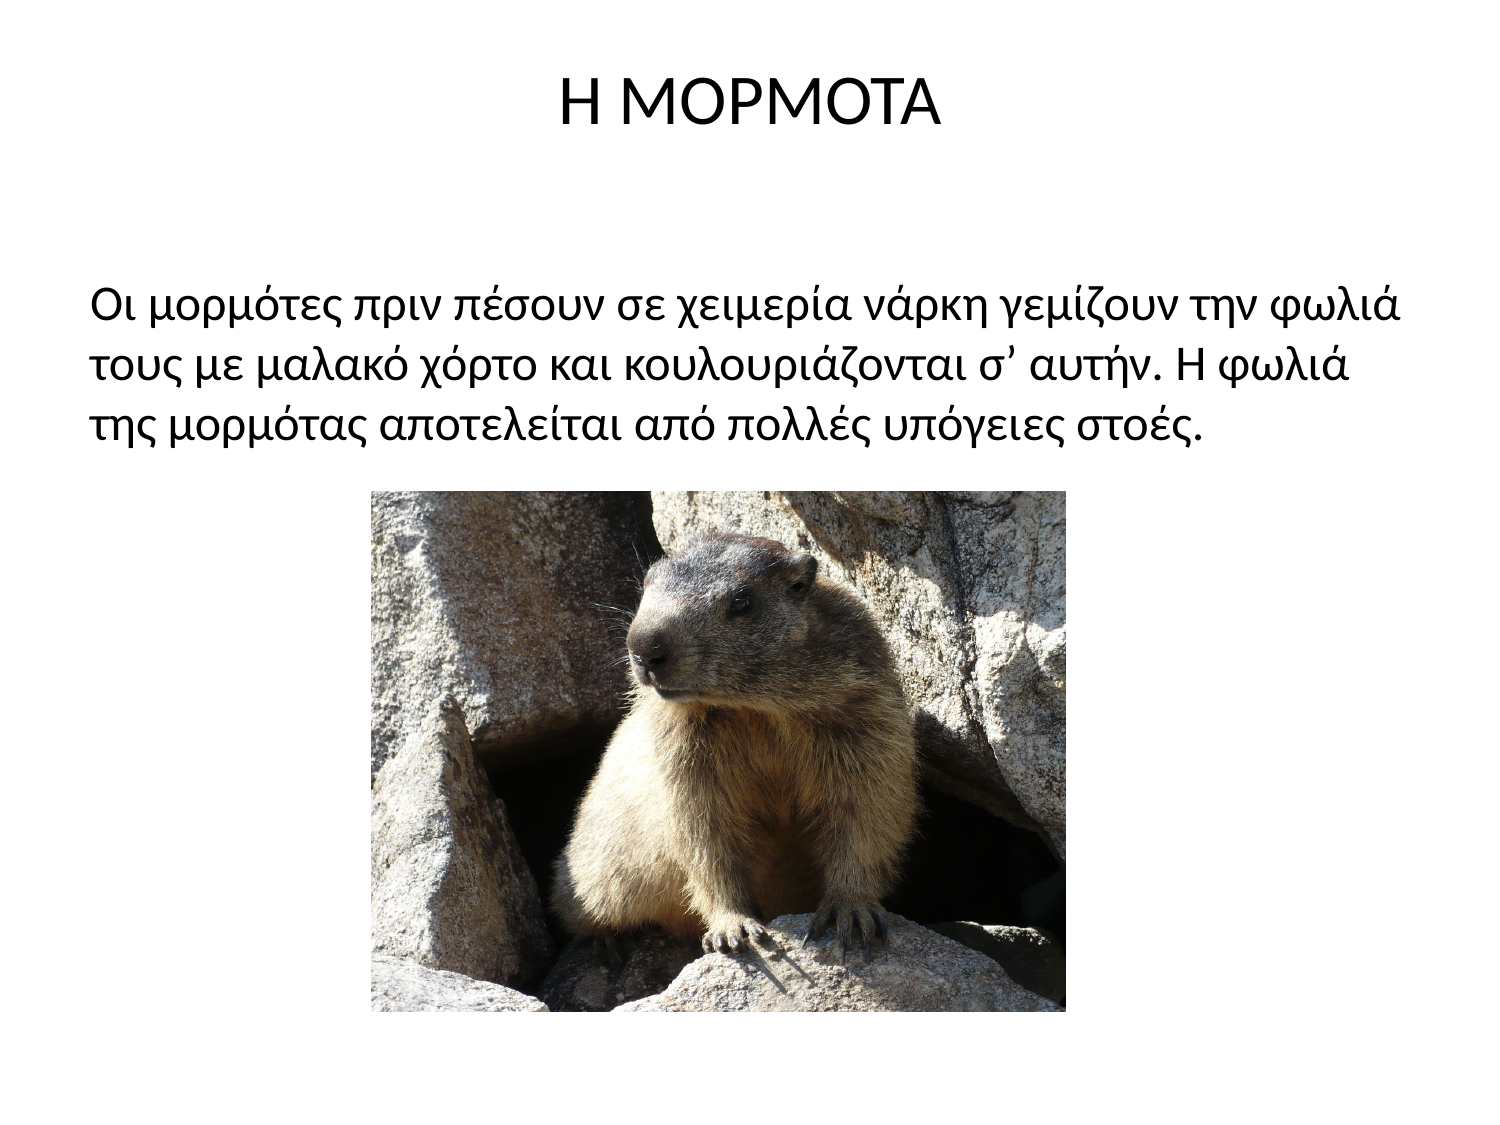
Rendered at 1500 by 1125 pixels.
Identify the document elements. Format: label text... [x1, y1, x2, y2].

list Οι μορμότες πριν πέσουν σε χειμερία νάρκη γεμίζουν την φωλιά τους με μαλακό χόρτο και κουλουριάζονται σ’ αυτήν. Η φωλιά της μορμότας αποτελείται από πολλές υπόγειες στοές. [75, 262, 1425, 1005]
picture [371, 491, 1066, 1013]
title Η ΜΟΡΜΟΤΑ [75, 45, 1425, 233]
